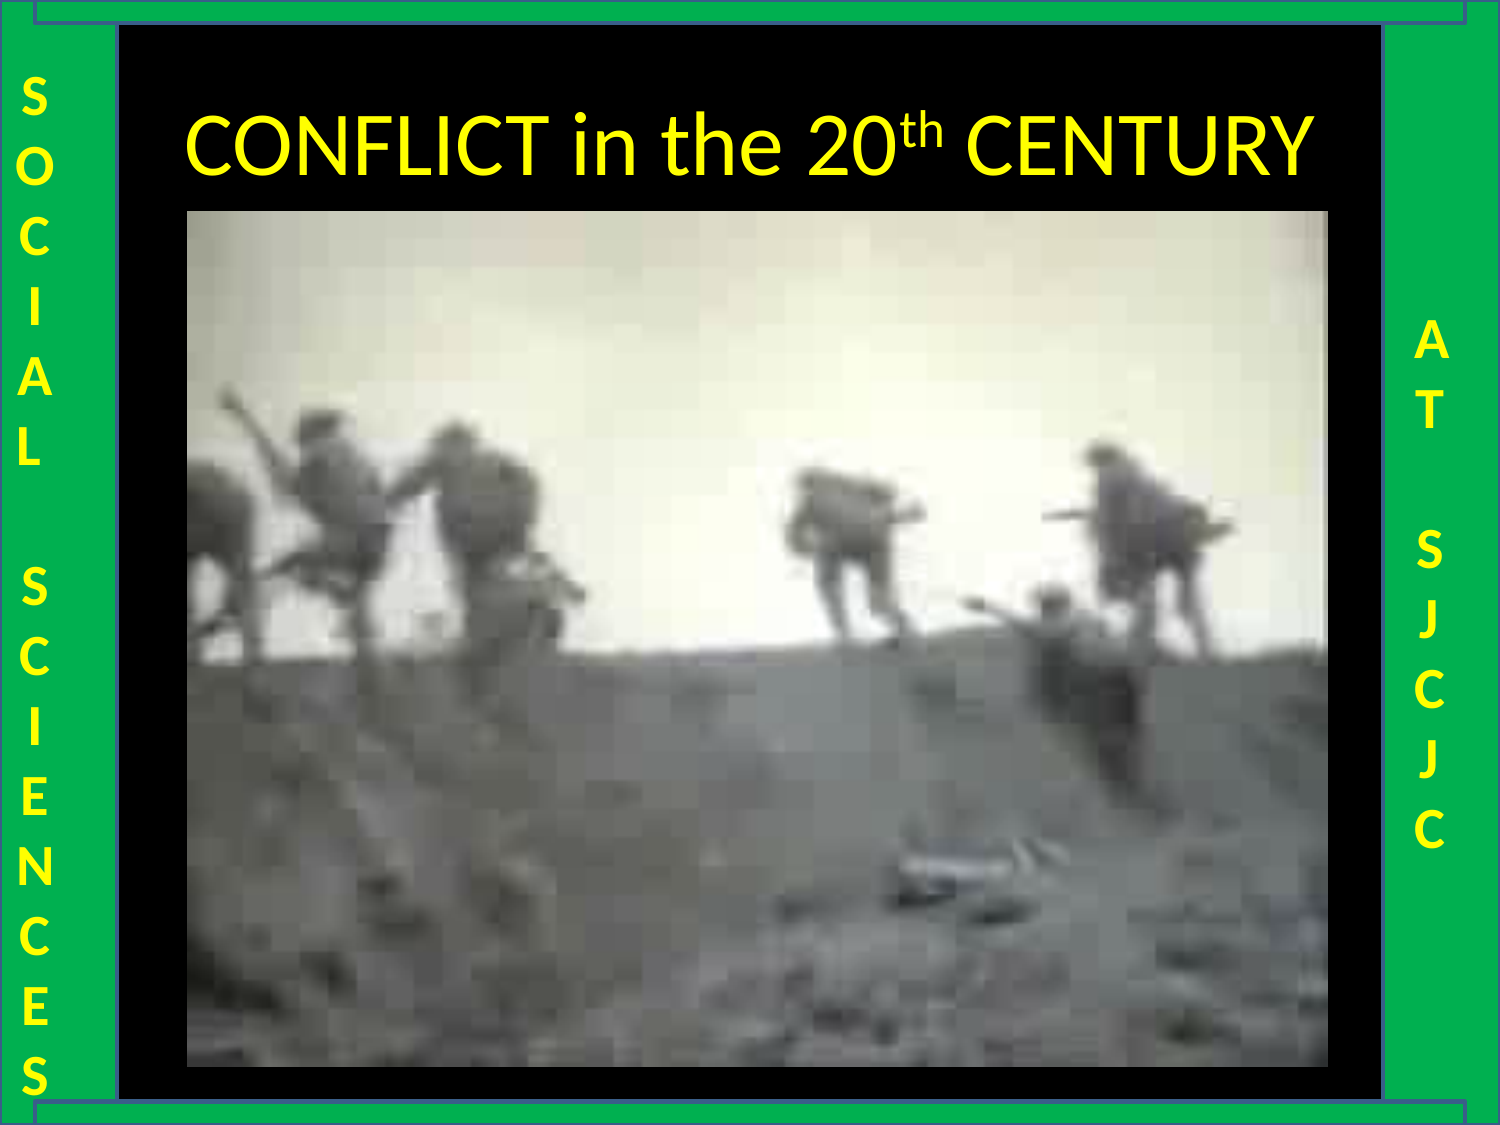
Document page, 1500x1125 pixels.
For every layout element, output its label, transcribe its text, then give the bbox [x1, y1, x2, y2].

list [187, 211, 1328, 1067]
title CONFLICT in the 20th CENTURY [75, 45, 1425, 233]
